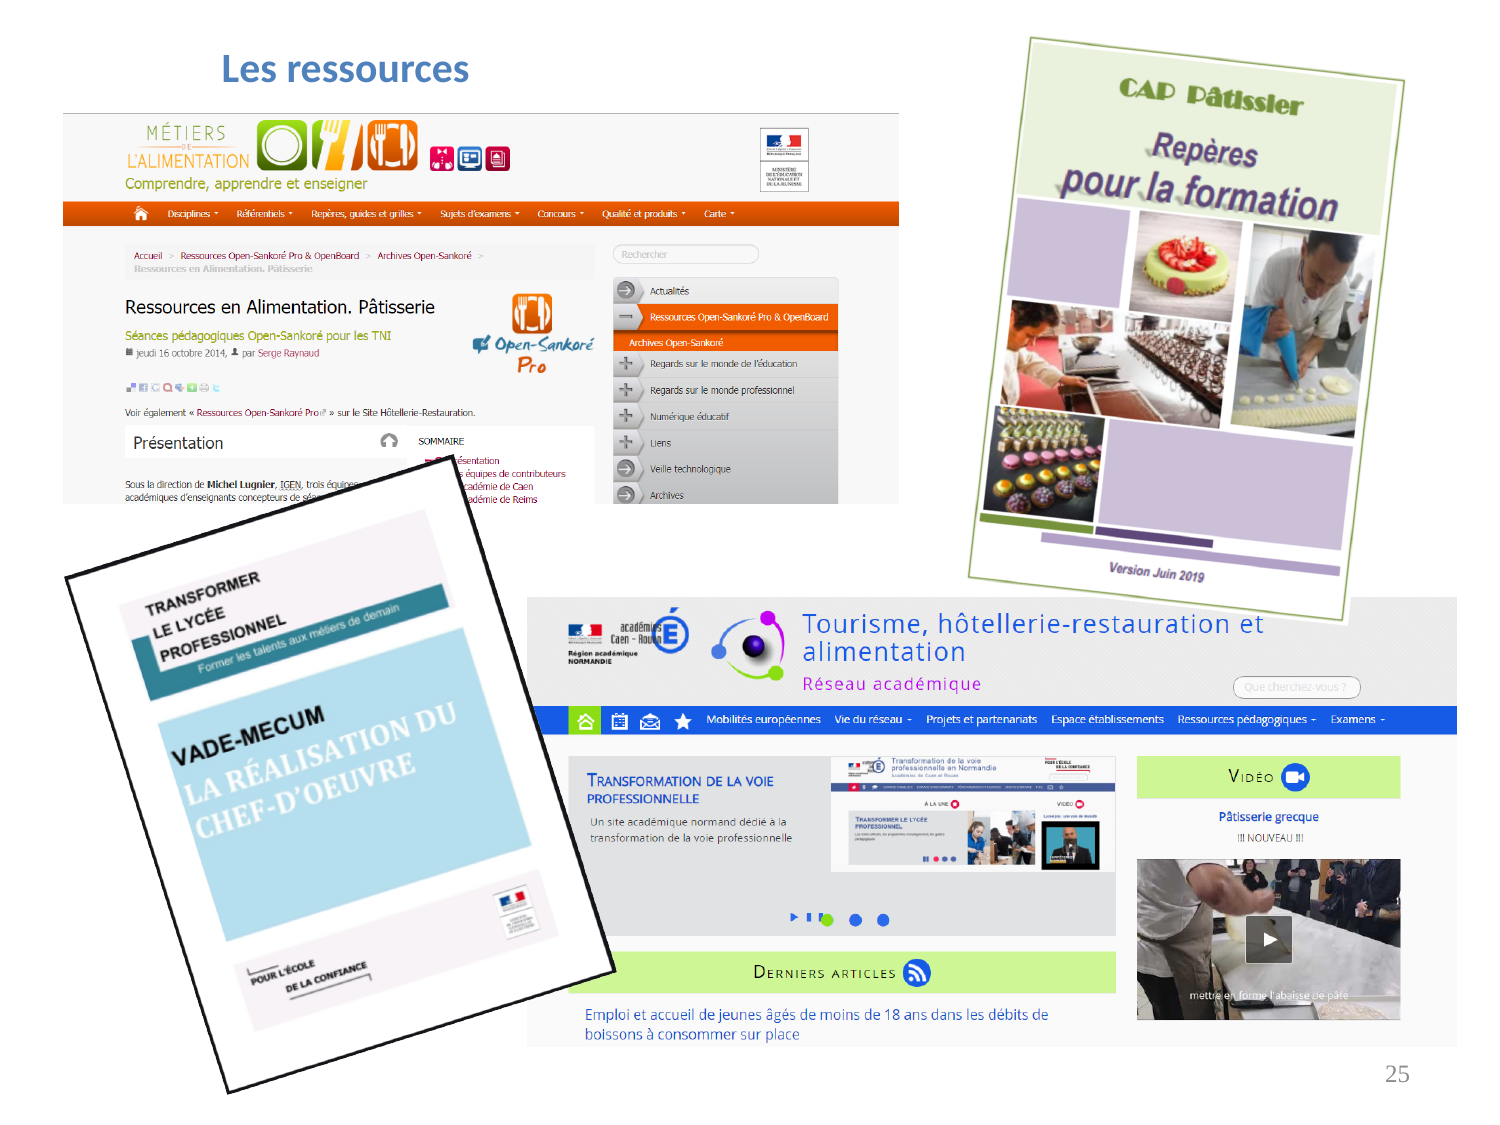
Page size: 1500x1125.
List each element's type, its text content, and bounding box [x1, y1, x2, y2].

slide_number 25 [1074, 1054, 1425, 1103]
title Les ressources [206, 5, 1107, 99]
picture [63, 32, 1457, 1094]
